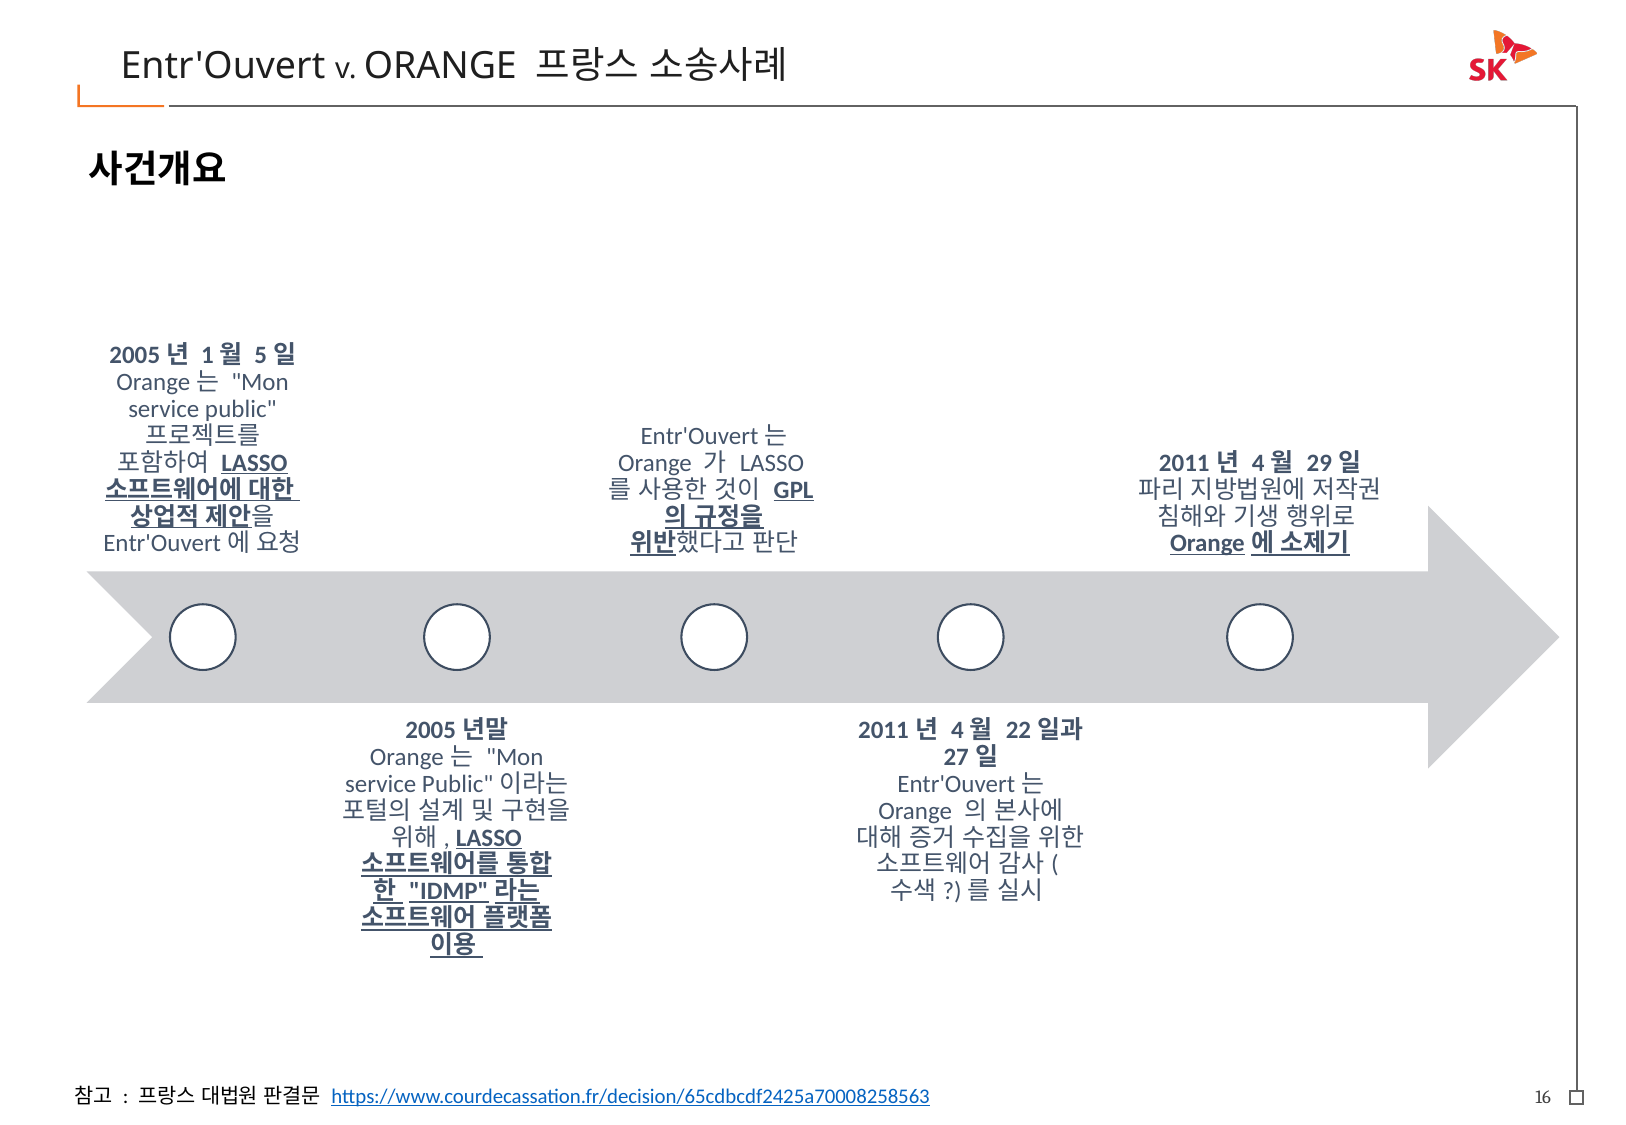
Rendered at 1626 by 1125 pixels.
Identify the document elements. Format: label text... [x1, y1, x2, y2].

picture [1469, 30, 1537, 81]
text_box Entr'Ouvert v. ORANGE 프랑스 소송사례 [105, 33, 803, 94]
text_box 참고 : 프랑스 대법원 판결문 https://www.courdecassation.fr/decision/65cdbcdf2425a70008258563 [59, 1075, 1082, 1116]
text_box 사건개요 [73, 137, 243, 198]
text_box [86, 308, 1560, 966]
